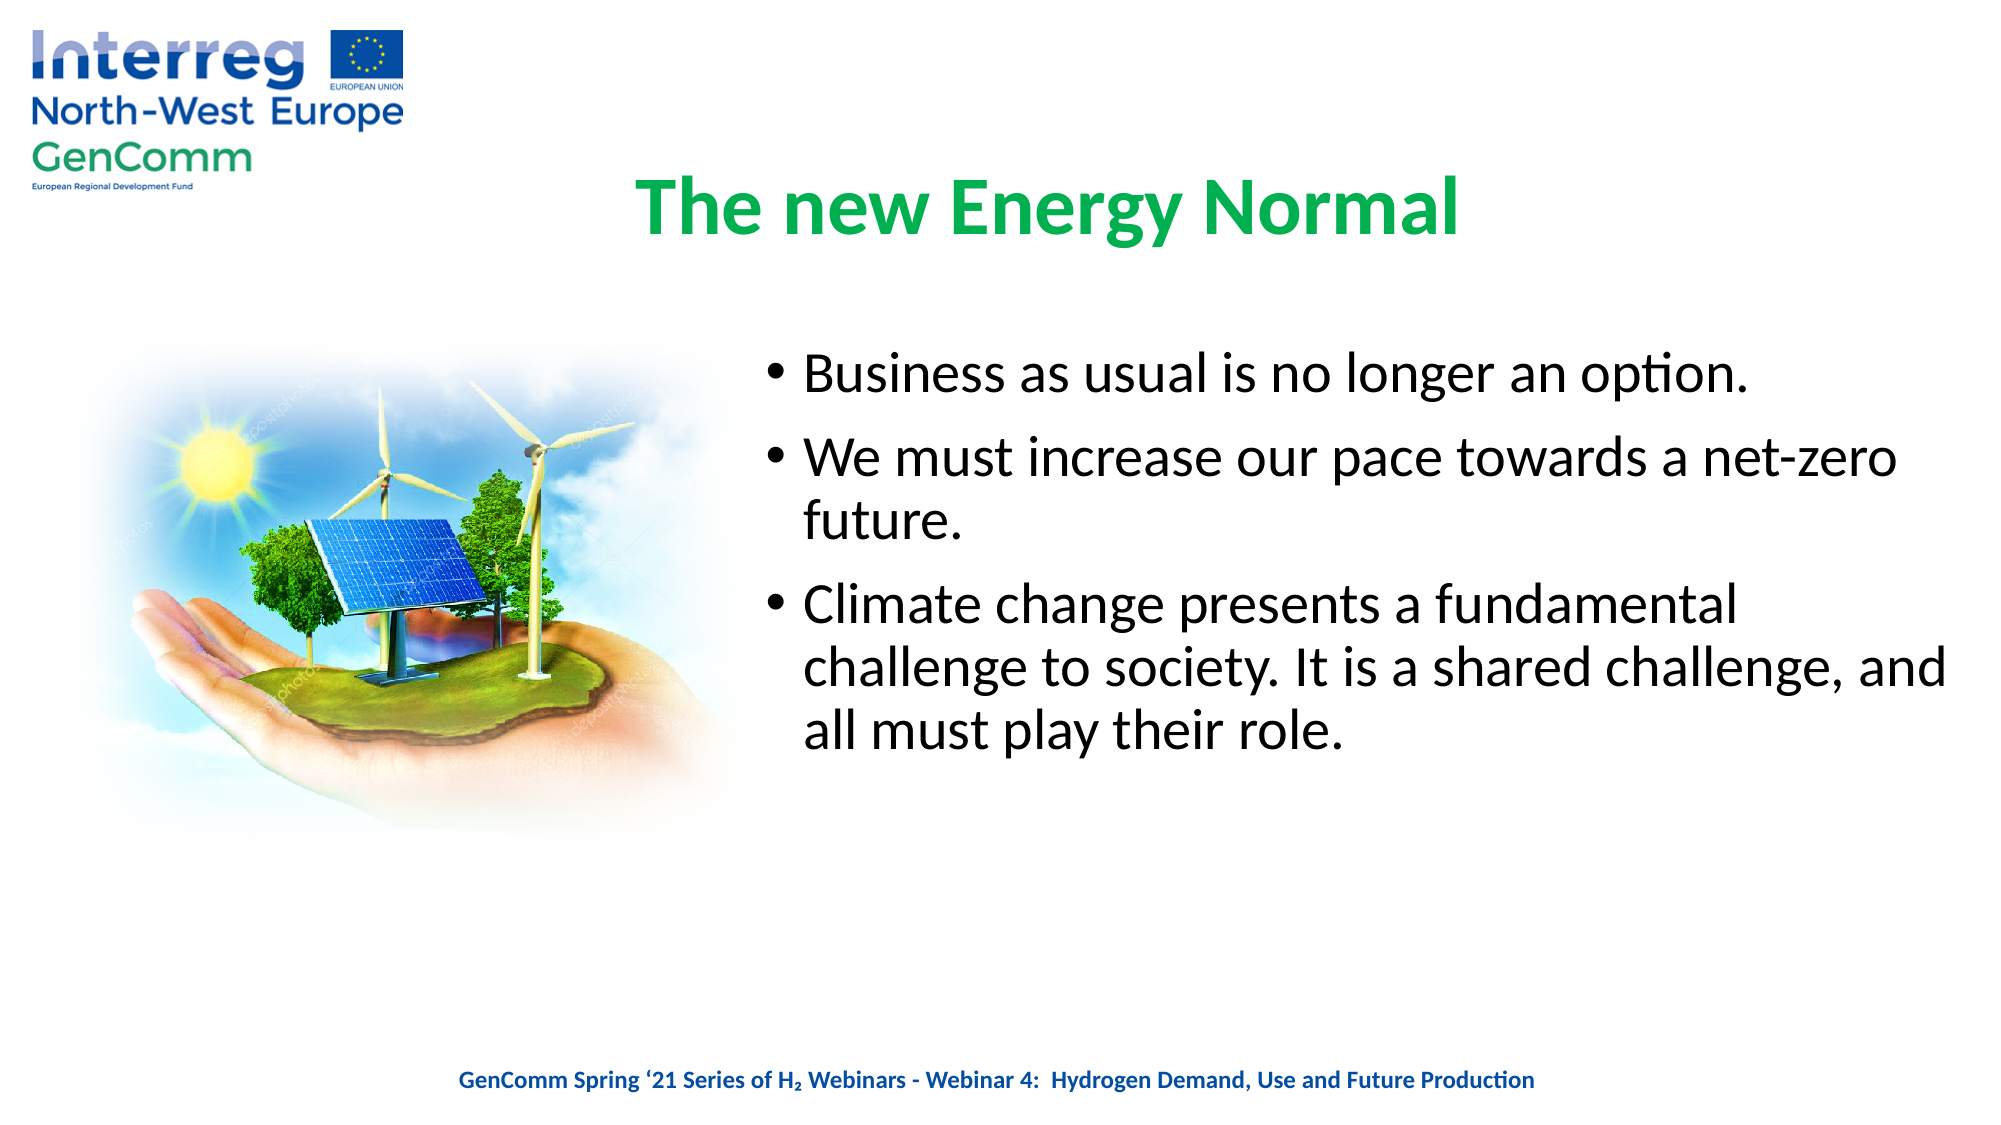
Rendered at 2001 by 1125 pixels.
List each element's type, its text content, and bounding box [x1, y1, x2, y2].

picture [68, 335, 751, 847]
list Business as usual is no longer an option. We must increase our pace towards a net-zero future. Climate change presents a fundamental challenge to society. It is a shared challenge, and all must play their role. [750, 335, 1979, 1049]
text_box GenComm Spring ‘21 Series of H₂ Webinars - Webinar 4: Hydrogen Demand, Use and Future Production [0, 1056, 2000, 1125]
picture [32, 30, 403, 193]
text_box “Great The new Energy Normal [500, 143, 1500, 259]
